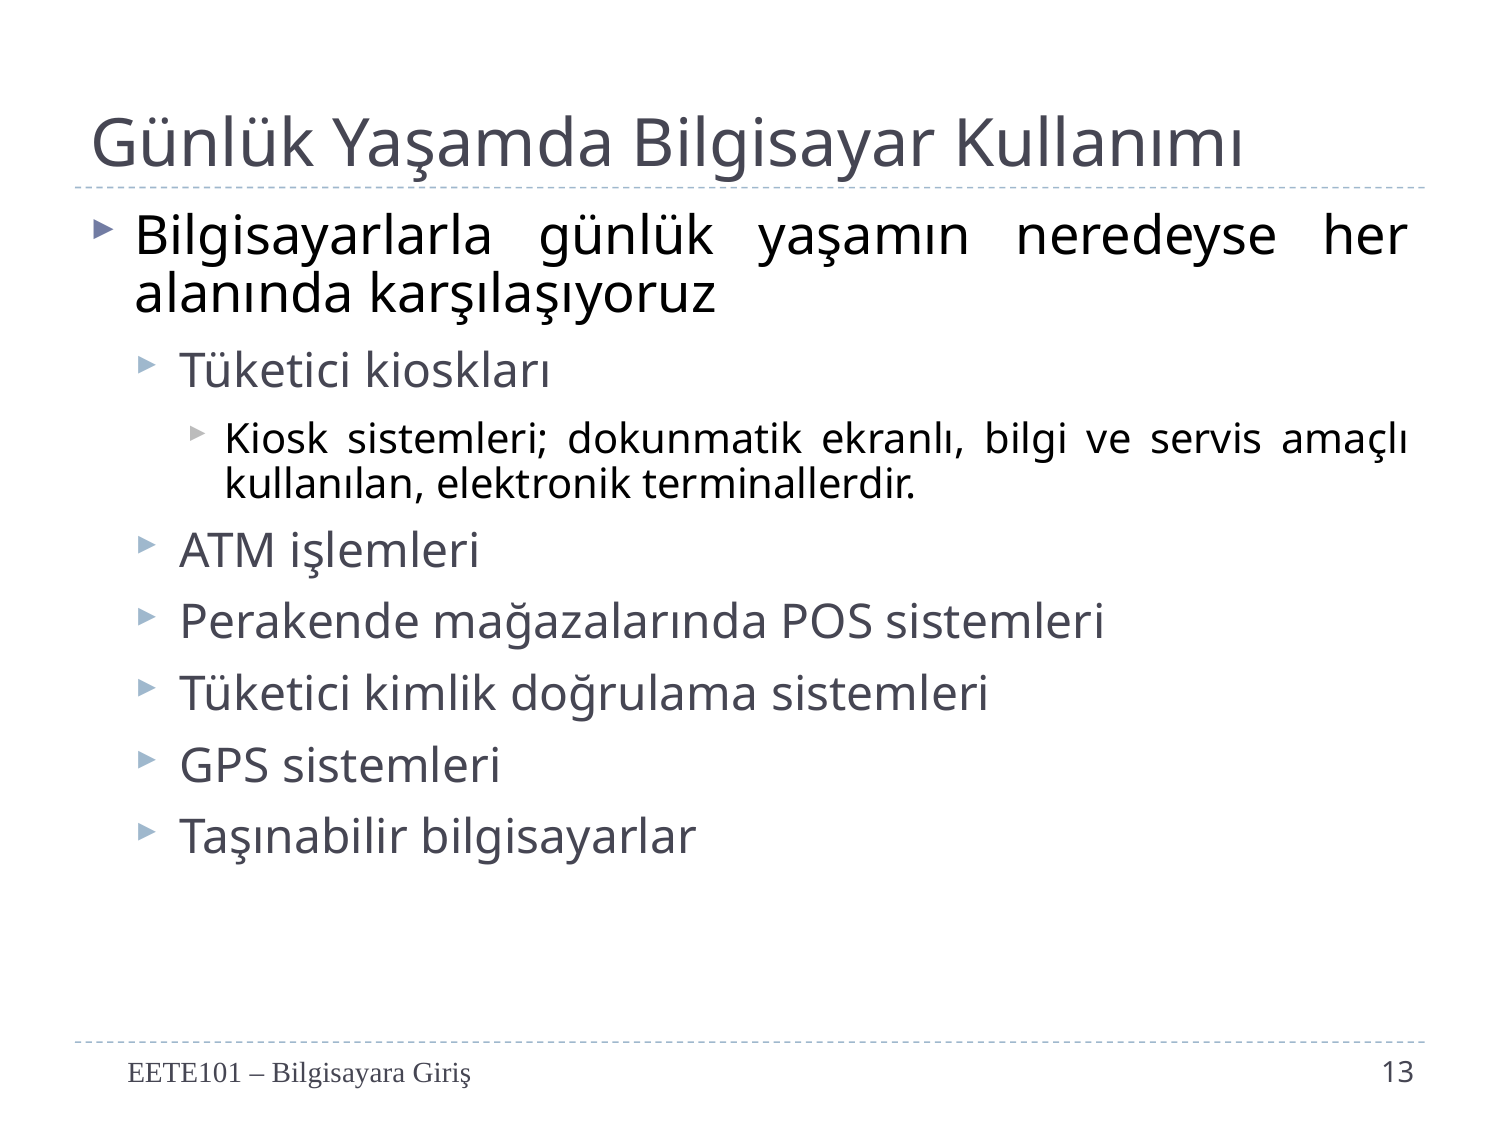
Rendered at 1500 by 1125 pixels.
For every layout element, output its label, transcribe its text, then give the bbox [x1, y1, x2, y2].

footer EETE101 – Bilgisayara Giriş [112, 1045, 1424, 1106]
slide_number 13 [1424, 1045, 1430, 1106]
list Bilgisayarlarla günlük yaşamın neredeyse her alanında karşılaşıyoruz Tüketici kioskları Kiosk sistemleri; dokunmatik ekranlı, bilgi ve servis amaçlı kullanılan, elektronik terminallerdir. ATM işlemleri Perakende mağazalarında POS sistemleri Tüketici kimlik doğrulama sistemleri GPS sistemleri Taşınabilir bilgisayarlar [75, 200, 1425, 1010]
title Günlük Yaşamda Bilgisayar Kullanımı [75, 24, 1425, 188]
